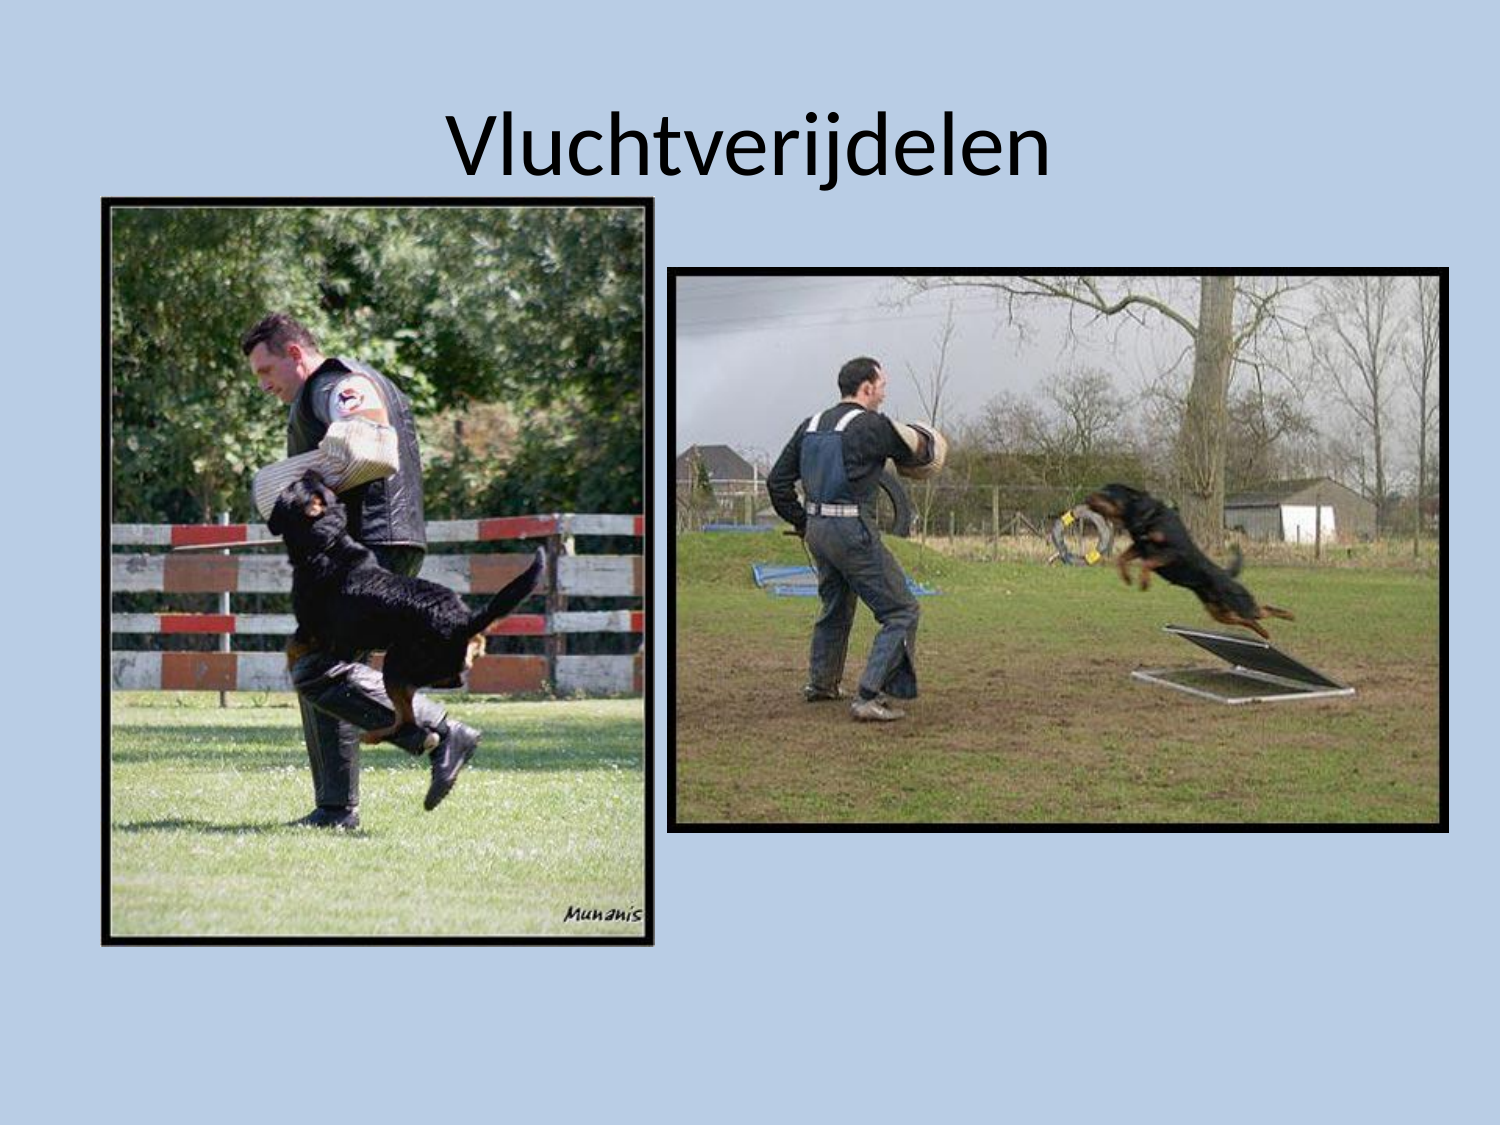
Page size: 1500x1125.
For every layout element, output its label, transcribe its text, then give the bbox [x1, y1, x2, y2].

picture [667, 266, 1449, 833]
title Vluchtverijdelen [75, 45, 1425, 233]
picture [100, 195, 656, 947]
